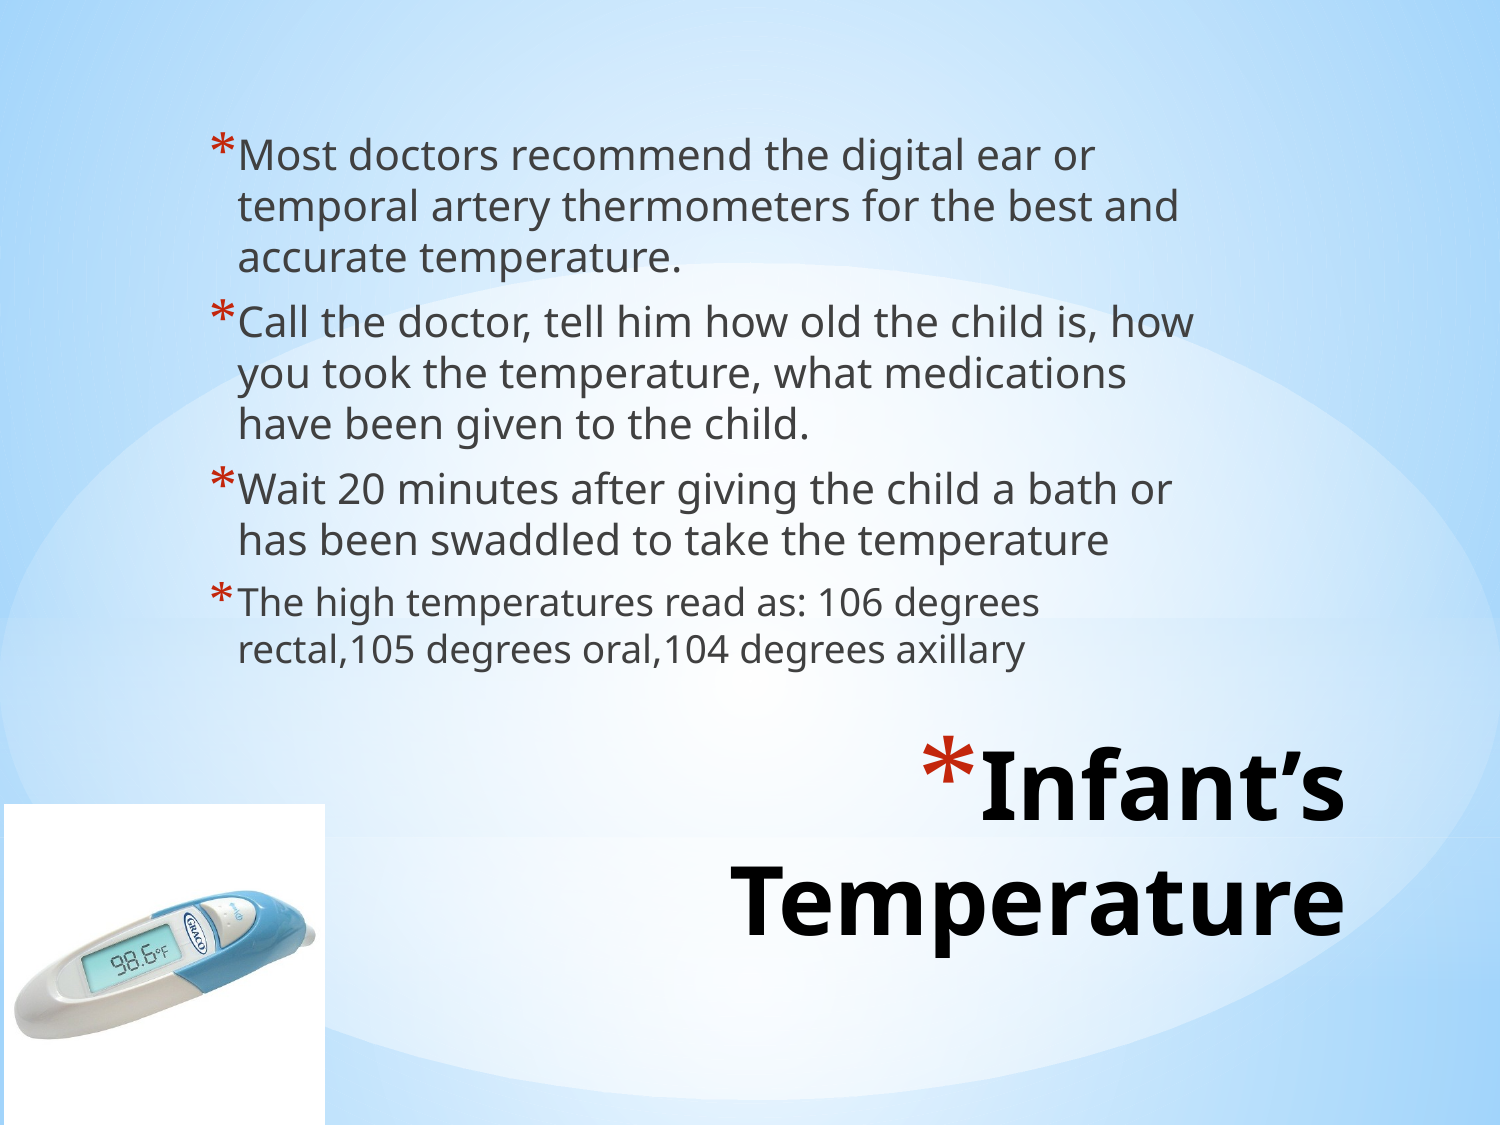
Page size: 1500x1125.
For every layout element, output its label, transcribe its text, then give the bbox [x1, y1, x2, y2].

title Infant’s Temperature [294, 717, 1363, 905]
list Most doctors recommend the digital ear or temporal artery thermometers for the best and accurate temperature. Call the doctor, tell him how old the child is, how you took the temperature, what medications have been given to the child. Wait 20 minutes after giving the child a bath or has been swaddled to take the temperature The high temperatures read as: 106 degrees rectal,105 degrees oral,104 degrees axillary [187, 120, 1238, 690]
picture [4, 804, 326, 1125]
